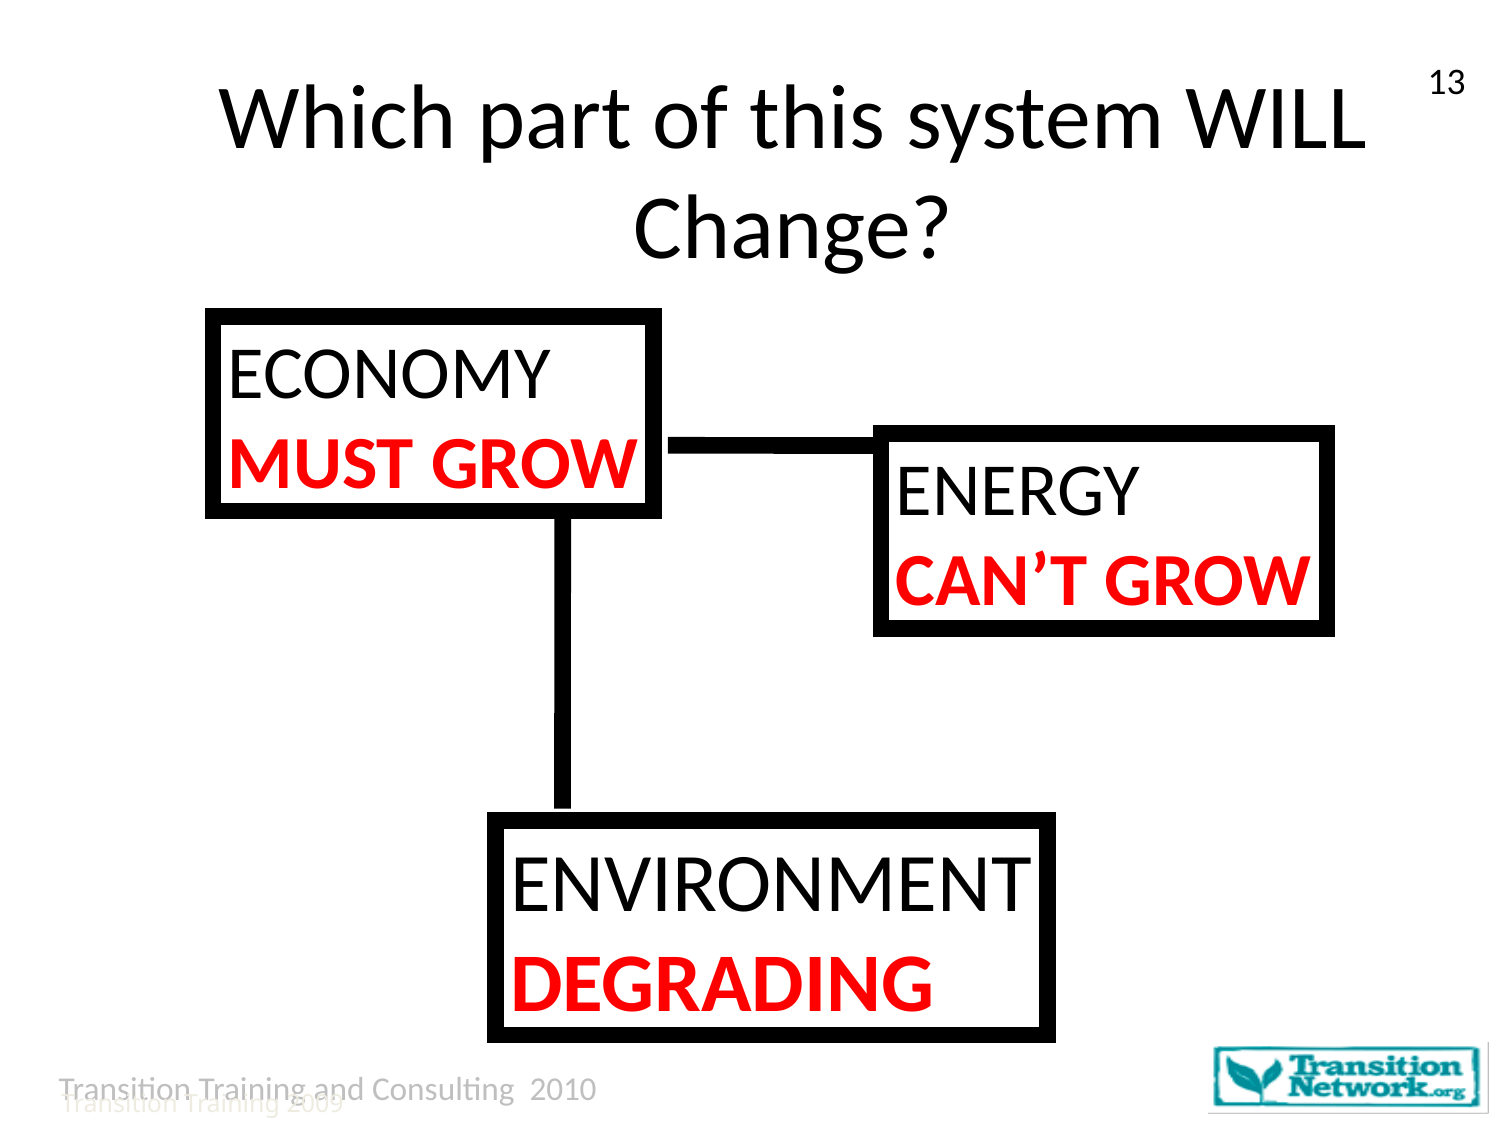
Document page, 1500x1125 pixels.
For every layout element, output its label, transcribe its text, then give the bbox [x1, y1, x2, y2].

text_box 13 [1412, 49, 1481, 110]
text_box Transition Training 2009 [46, 1079, 359, 1125]
text_box ENVIRONMENT DEGRADING [495, 820, 1048, 1035]
picture [1208, 1042, 1491, 1115]
text_box ENERGY CAN’T GROW [881, 433, 1328, 629]
text_box ECONOMY MUST GROW [213, 316, 654, 512]
title Which part of this system WILL Change? [174, 50, 1413, 285]
